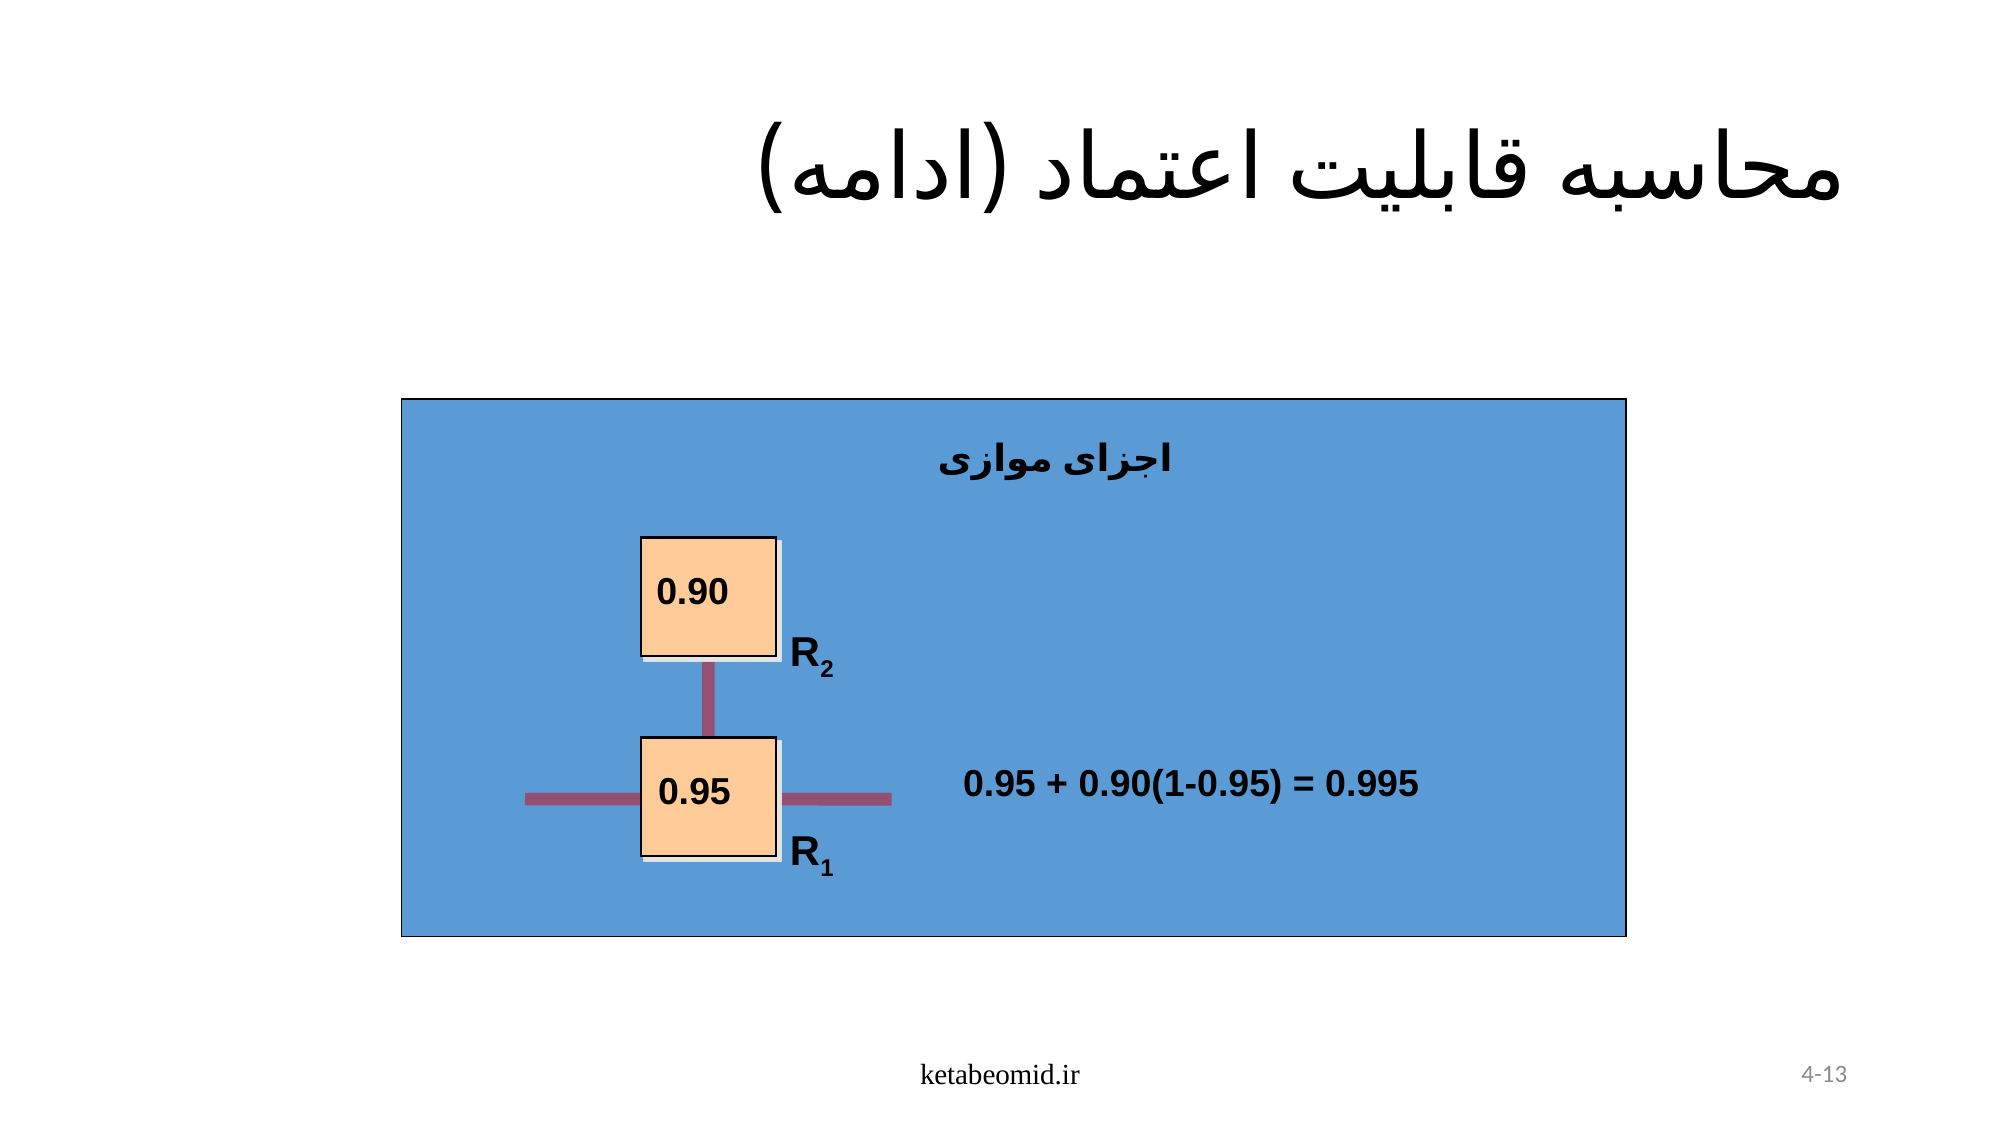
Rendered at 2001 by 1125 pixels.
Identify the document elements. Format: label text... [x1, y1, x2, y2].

slide_number 4-13 [1412, 1042, 1863, 1103]
title محاسبه قابلیت اعتماد (ادامه) [137, 59, 1863, 278]
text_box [401, 399, 1627, 937]
footer ketabeomid.ir [662, 1042, 1338, 1103]
